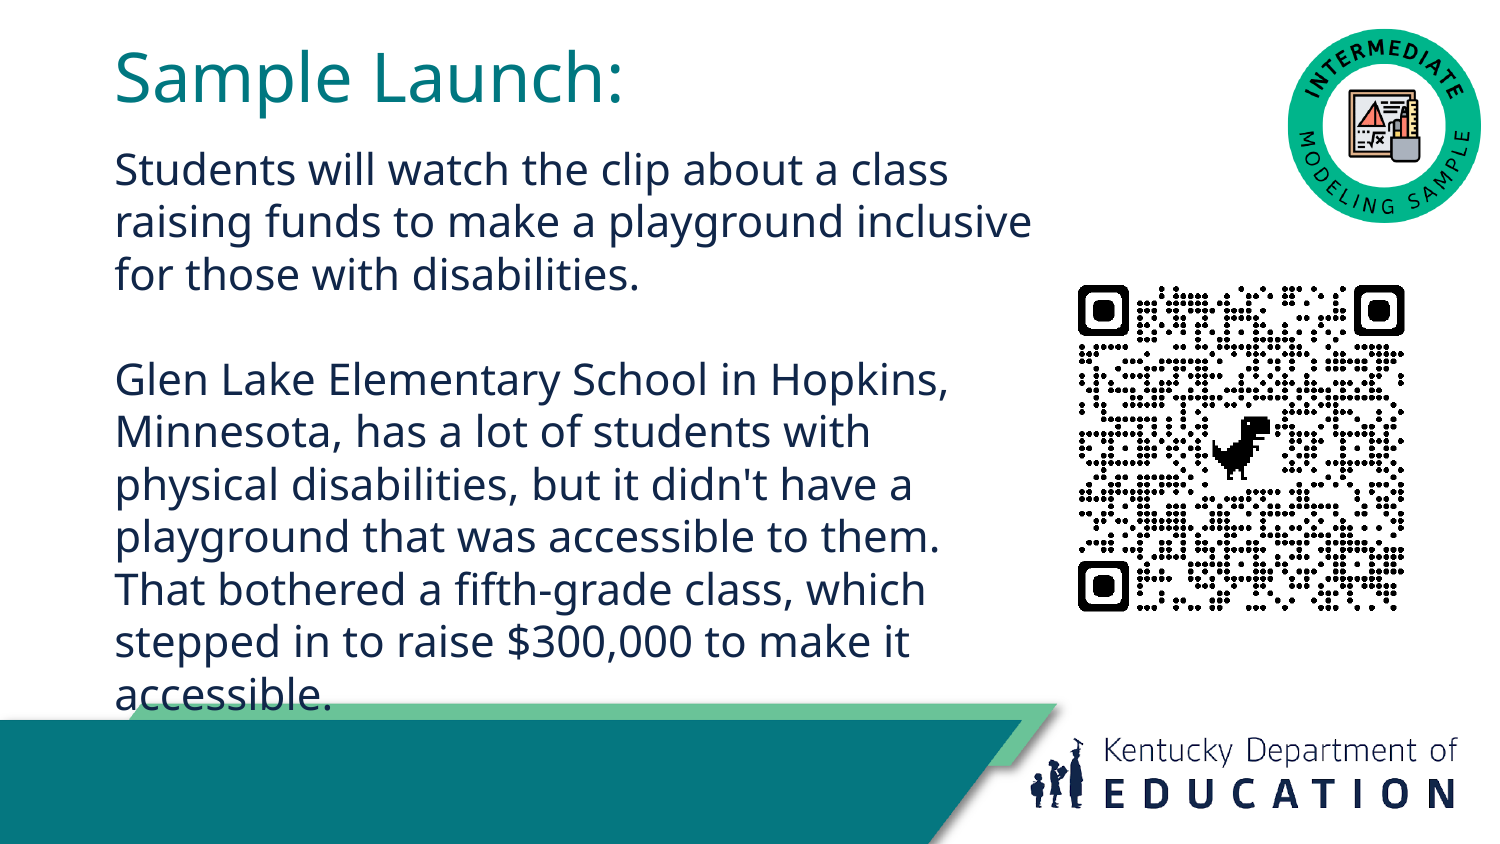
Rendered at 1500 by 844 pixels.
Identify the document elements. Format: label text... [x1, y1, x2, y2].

title Sample Launch: [103, 24, 1284, 137]
list Students will watch the clip about a class raising funds to make a playground inclusive for those with disabilities. Glen Lake Elementary School in Hopkins, Minnesota, has a lot of students with physical disabilities, but it didn't have a playground that was accessible to them. That bothered a fifth-grade class, which stepped in to raise $300,000 to make it accessible. [103, 136, 1049, 760]
picture [0, 0, 1500, 844]
